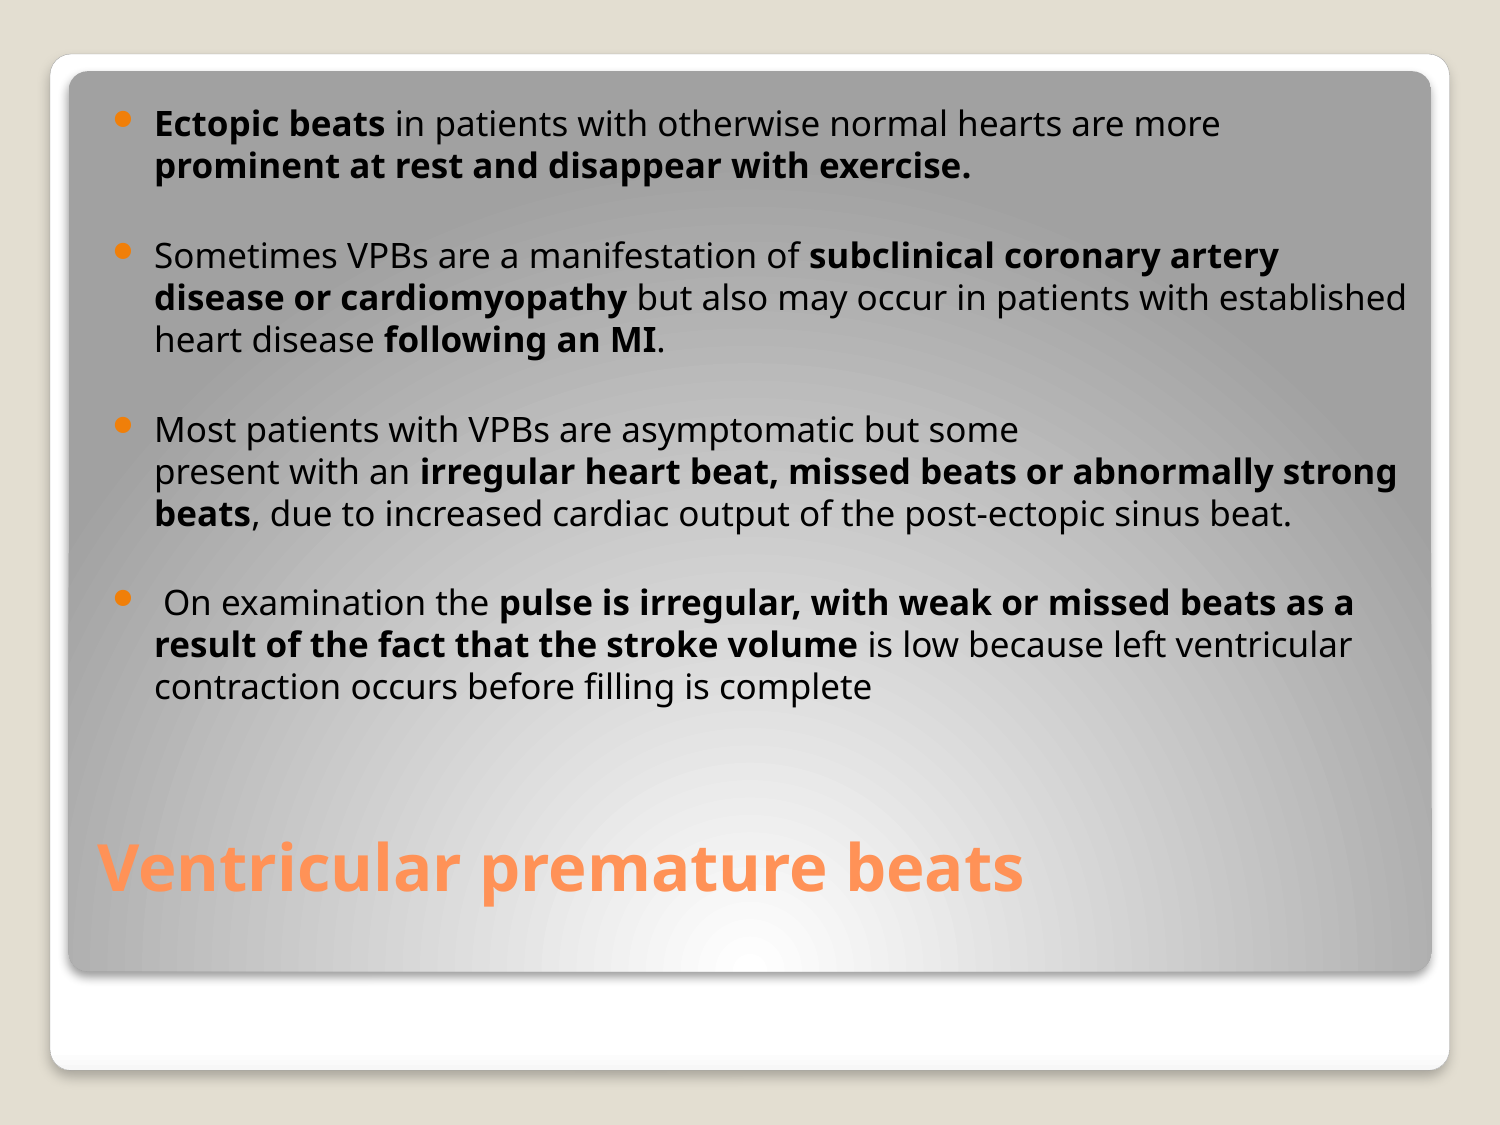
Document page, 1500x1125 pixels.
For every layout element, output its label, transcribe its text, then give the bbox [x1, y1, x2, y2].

list Ectopic beats in patients with otherwise normal hearts are more prominent at rest and disappear with exercise. Sometimes VPBs are a manifestation of subclinical coronary artery disease or cardiomyopathy but also may occur in patients with established heart disease following an MI. Most patients with VPBs are asymptomatic but some present with an irregular heart beat, missed beats or abnormally strong beats, due to increased cardiac output of the post-ectopic sinus beat. On examination the pulse is irregular, with weak or missed beats as a result of the fact that the stroke volume is low because left ventricular contraction occurs before filling is complete [82, 86, 1425, 774]
title Ventricular premature beats [82, 817, 1425, 990]
